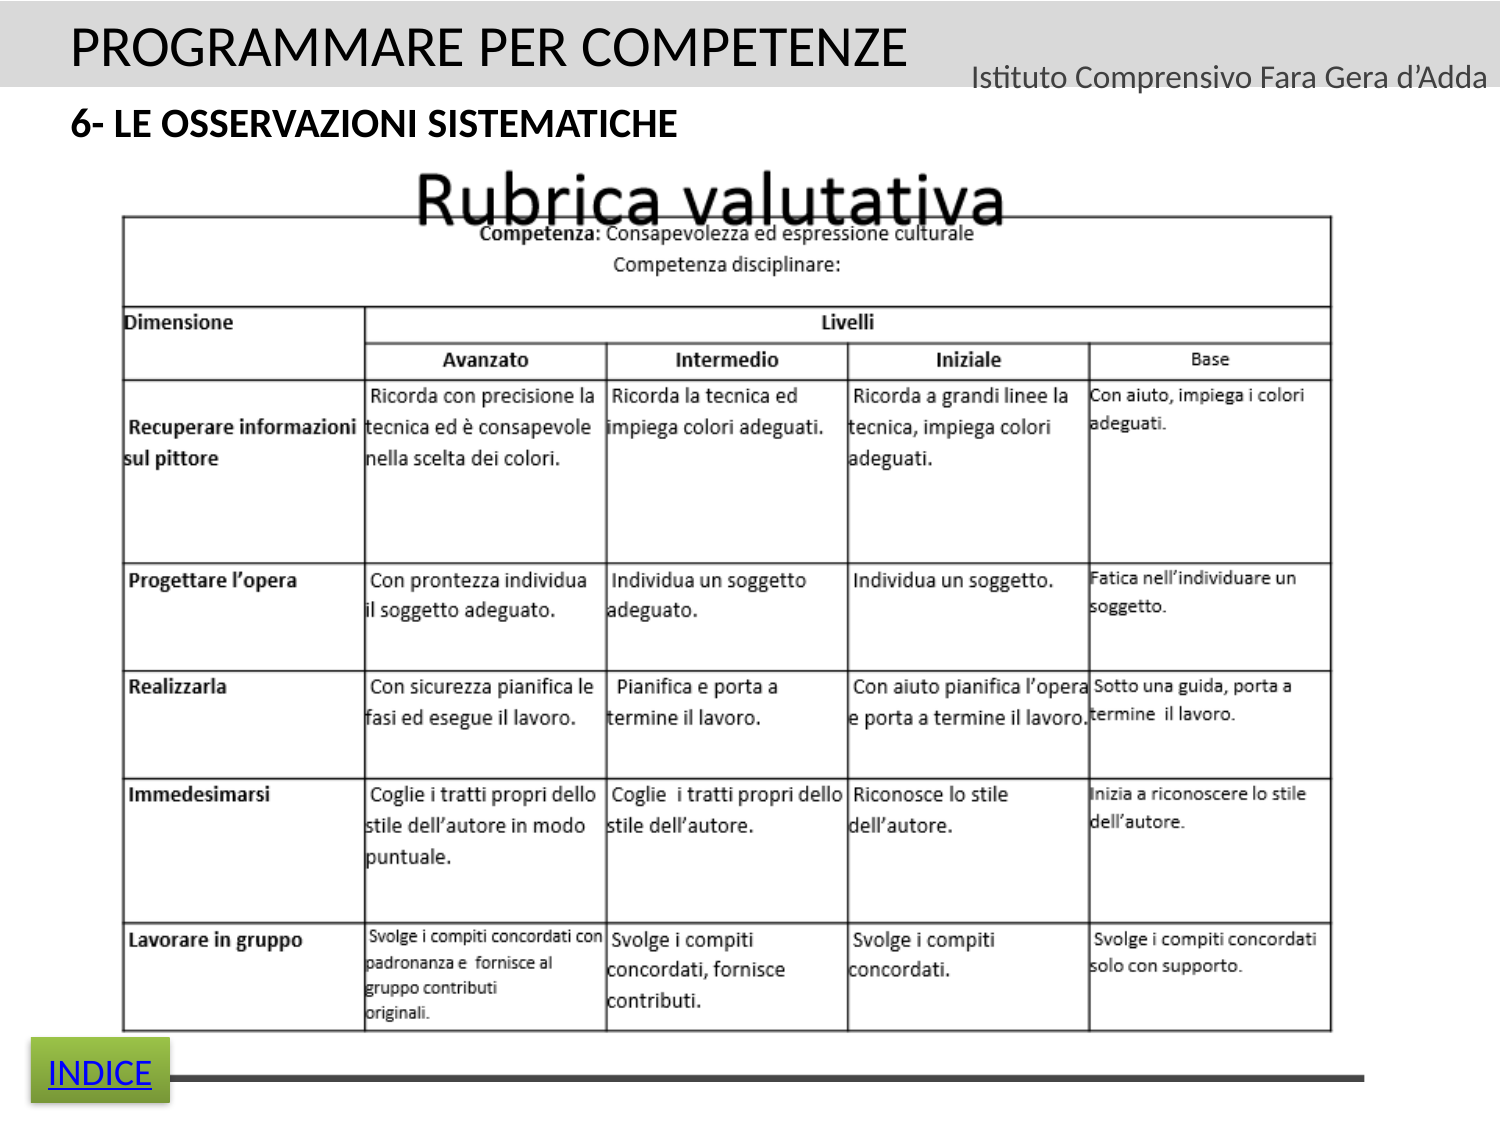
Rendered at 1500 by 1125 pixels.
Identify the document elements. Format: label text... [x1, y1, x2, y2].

text_box PROGRAMMARE PER COMPETENZE [55, 1, 925, 86]
text_box Istituto Comprensivo Fara Gera d’Adda [936, 47, 1500, 96]
text_box 6- LE OSSERVAZIONI SISTEMATICHE [55, 89, 1471, 154]
text_box INDICE [30, 1037, 170, 1103]
picture [56, 153, 1365, 1082]
text_box [0, 0, 1500, 89]
